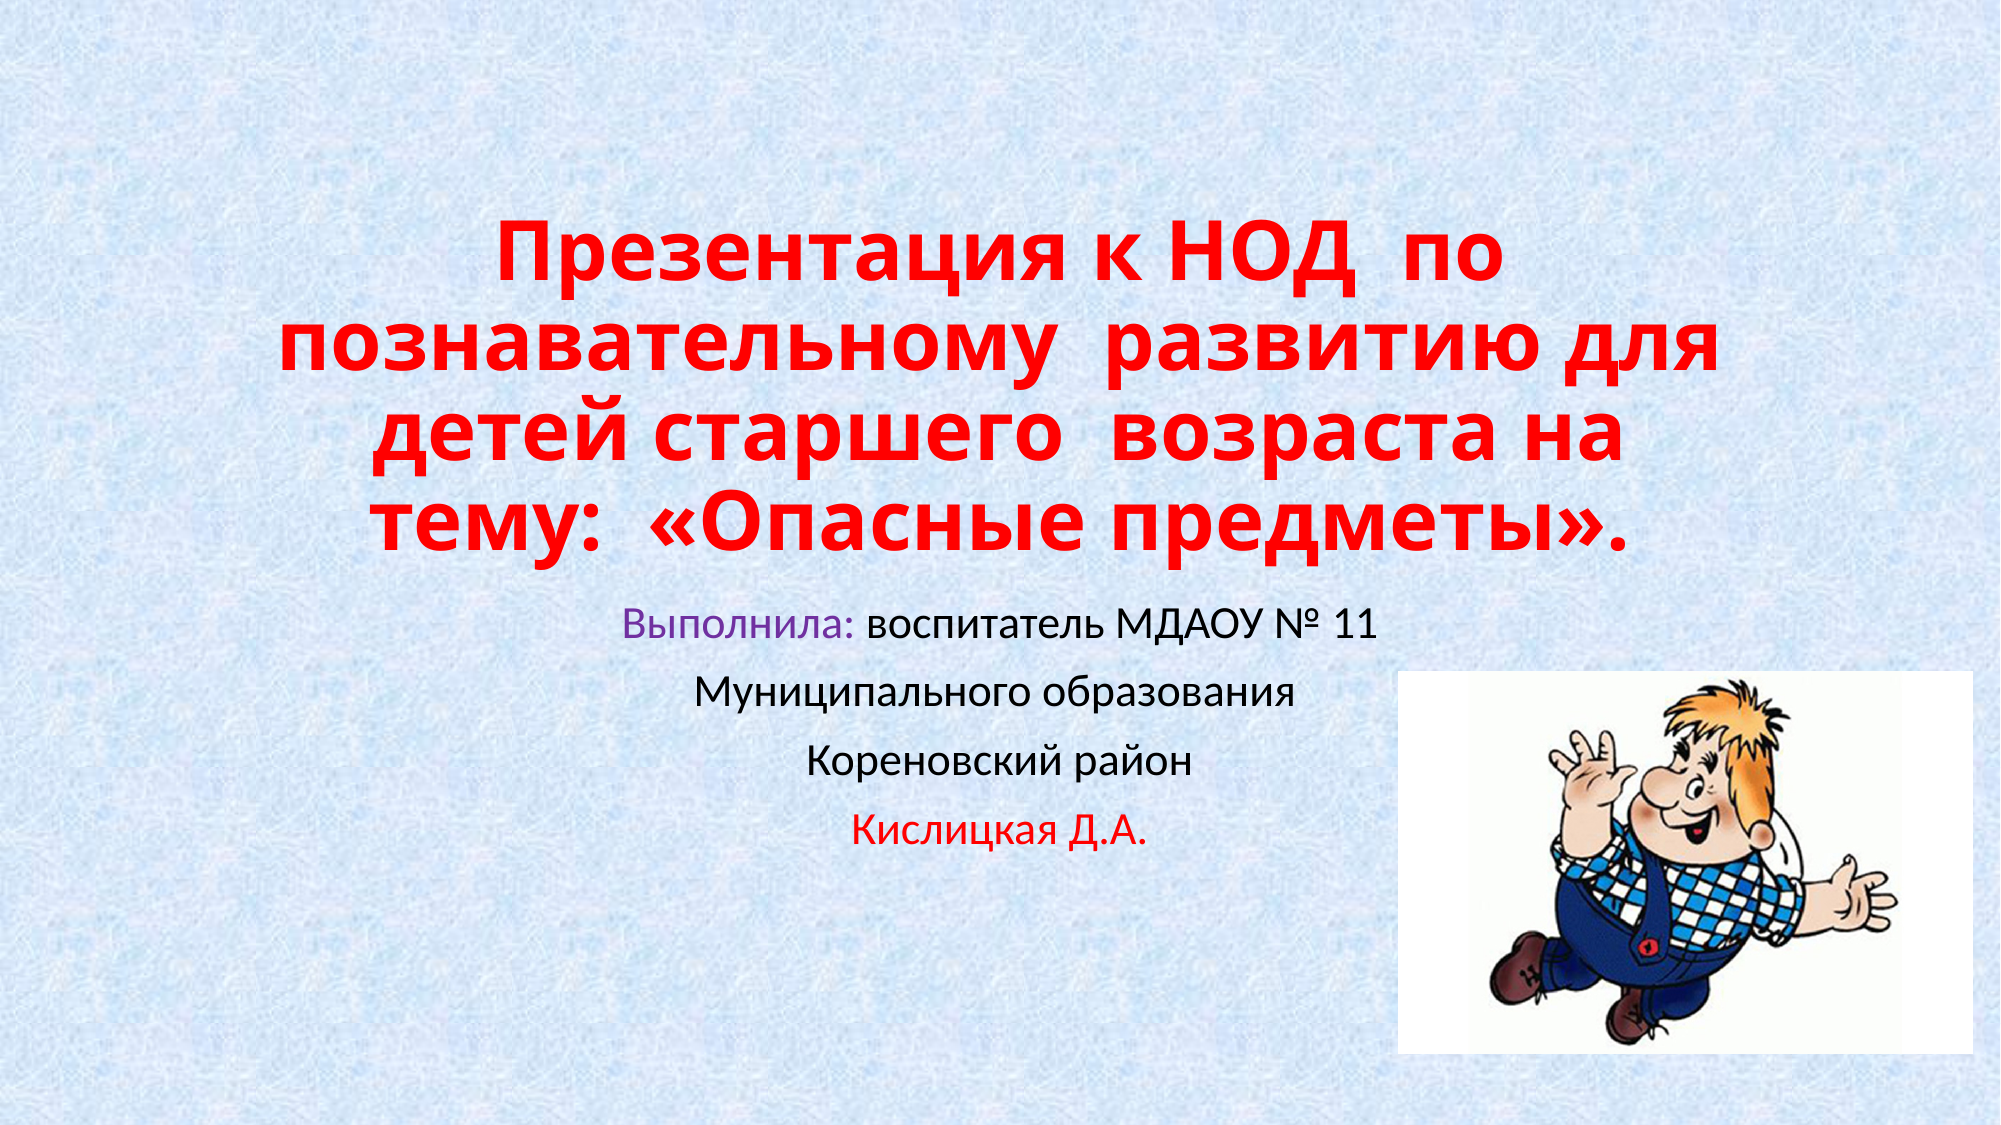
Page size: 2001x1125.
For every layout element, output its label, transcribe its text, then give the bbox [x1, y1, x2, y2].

subtitle Выполнила: воспитатель МДАОУ № 11 Муниципального образования Кореновский район Кислицкая Д.А. [249, 590, 1750, 863]
title Презентация к НОД по познавательному развитию для детей старшего возраста на тему: «Опасные предметы». [249, 184, 1750, 576]
picture [0, 0, 2001, 1125]
